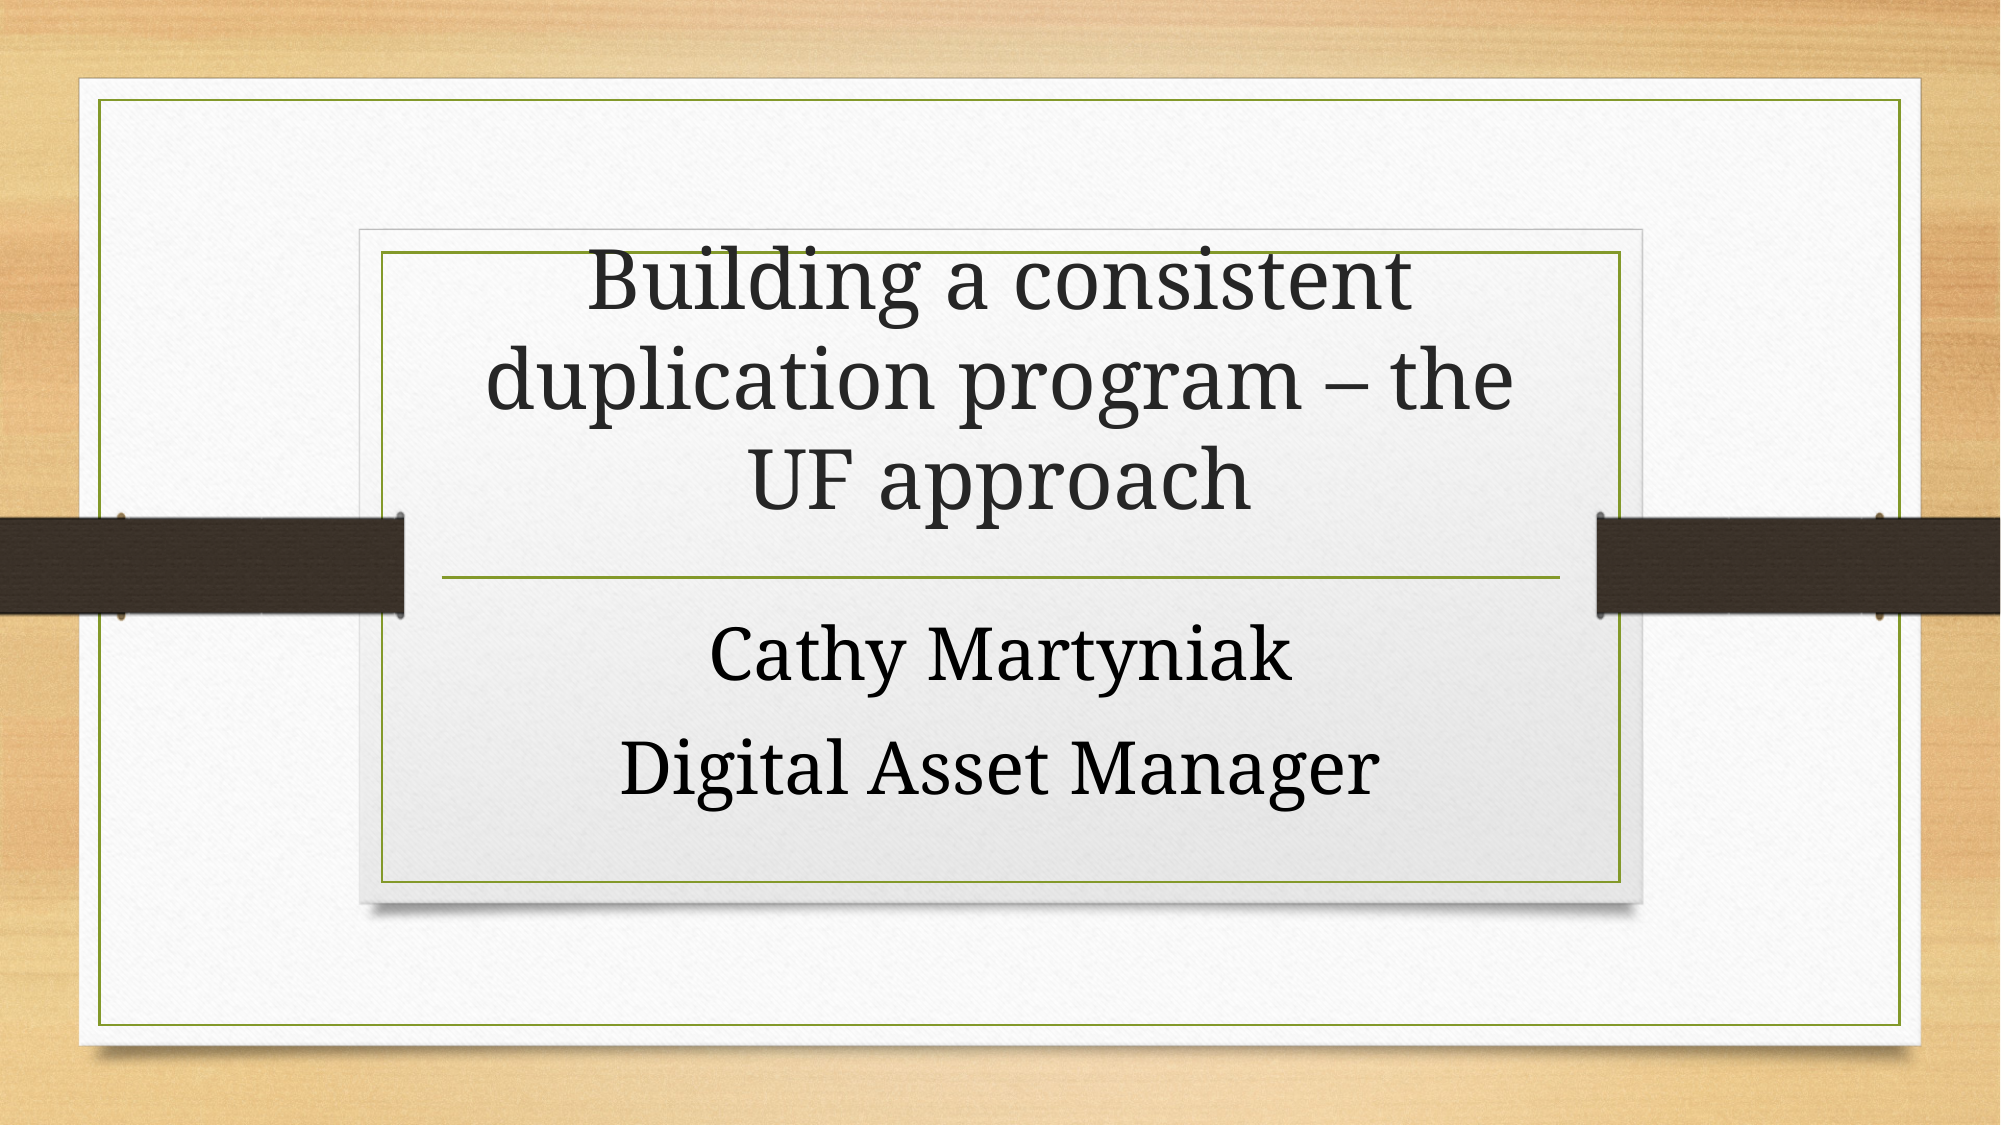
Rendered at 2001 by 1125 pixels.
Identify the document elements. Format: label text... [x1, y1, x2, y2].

title Building a consistent duplication program – the UF approach [441, 299, 1560, 534]
subtitle Cathy Martyniak Digital Asset Manager [441, 600, 1560, 817]
picture [0, 0, 2001, 1125]
